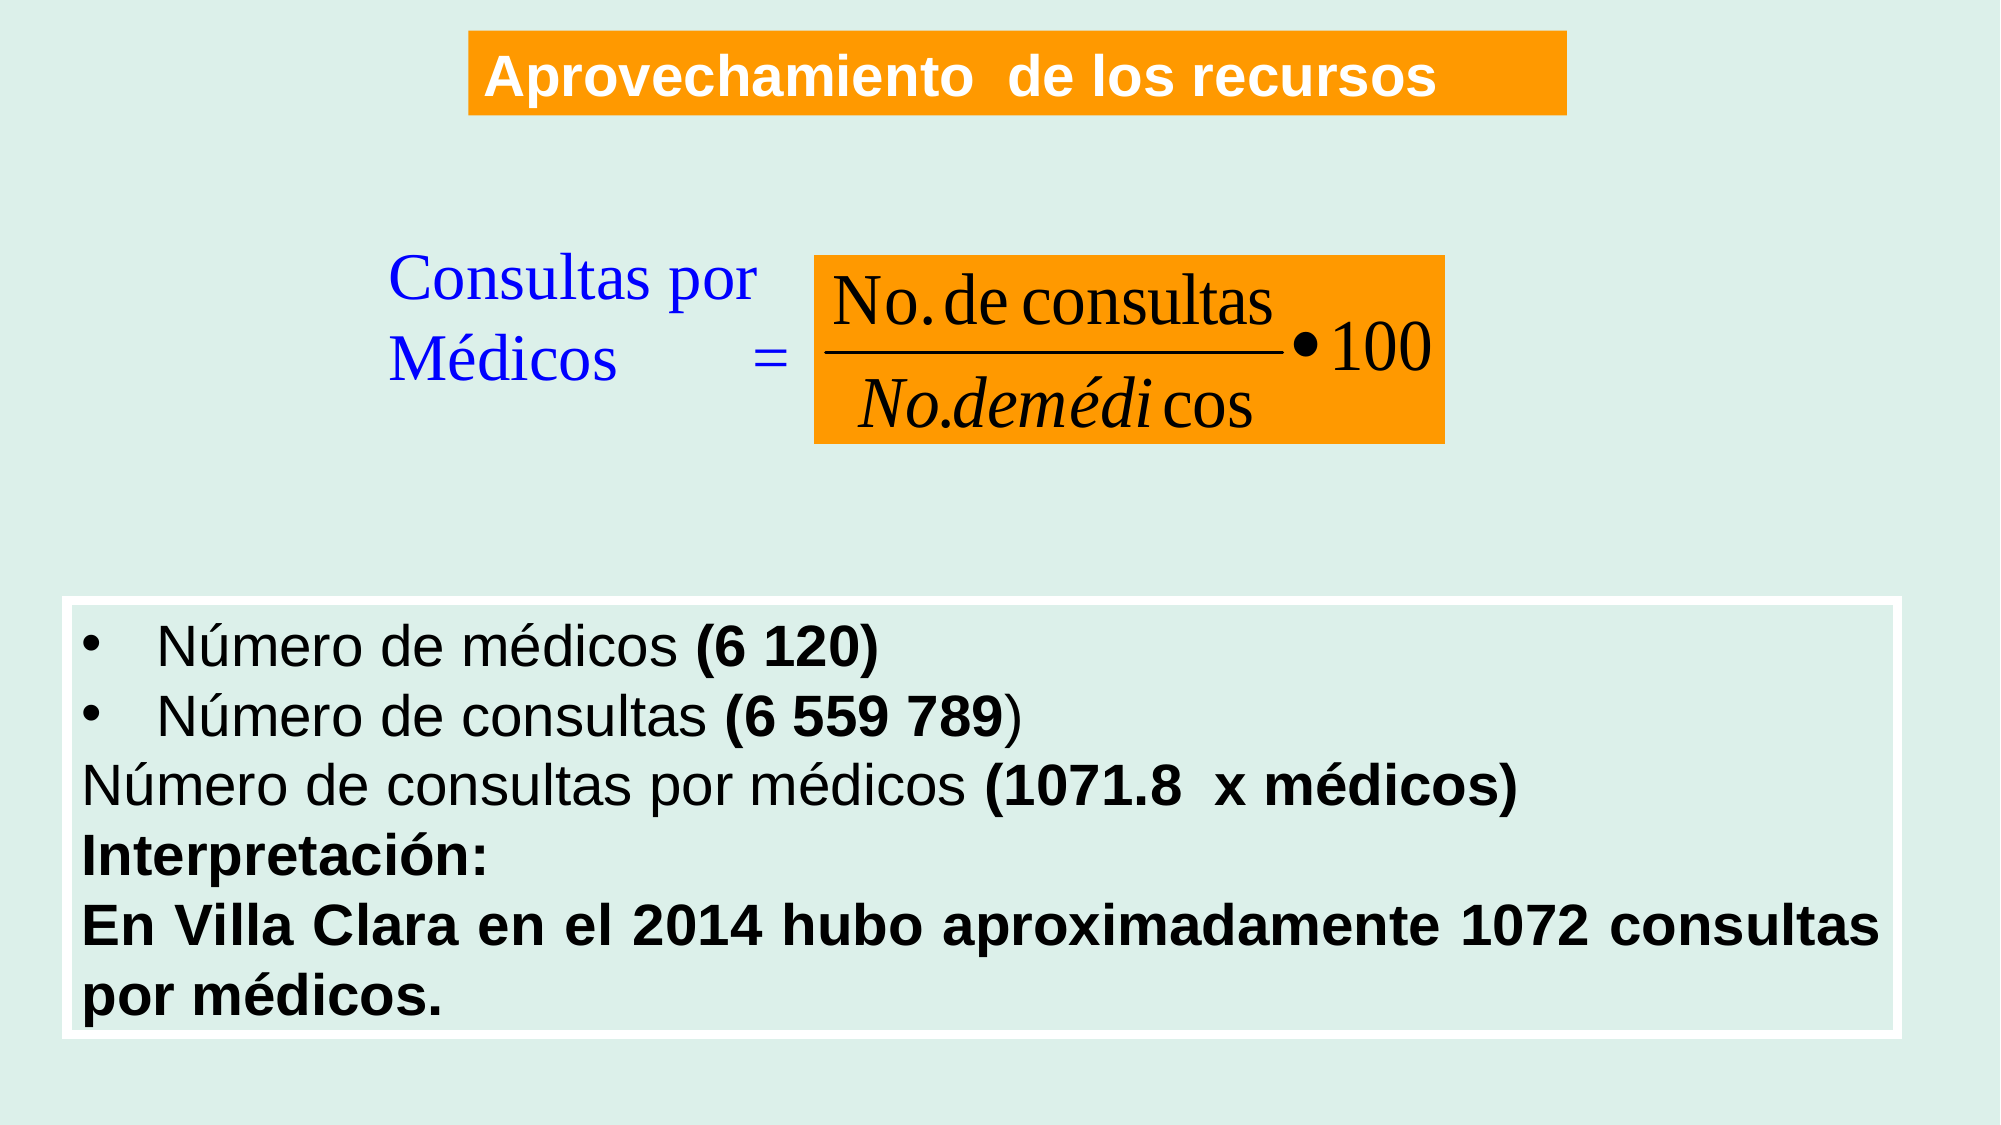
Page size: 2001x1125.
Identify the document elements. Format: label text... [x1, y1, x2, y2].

text_box Consultas por Médicos = [373, 226, 814, 401]
text_box Aprovechamiento de los recursos [468, 30, 1567, 116]
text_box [813, 254, 1446, 444]
text_box Número de médicos (6 120) Número de consultas (6 559 789) Número de consultas por médicos (1071.8 x médicos) Interpretación: En Villa Clara en el 2014 hubo aproximadamente 1072 consultas por médicos. [66, 600, 1898, 1035]
